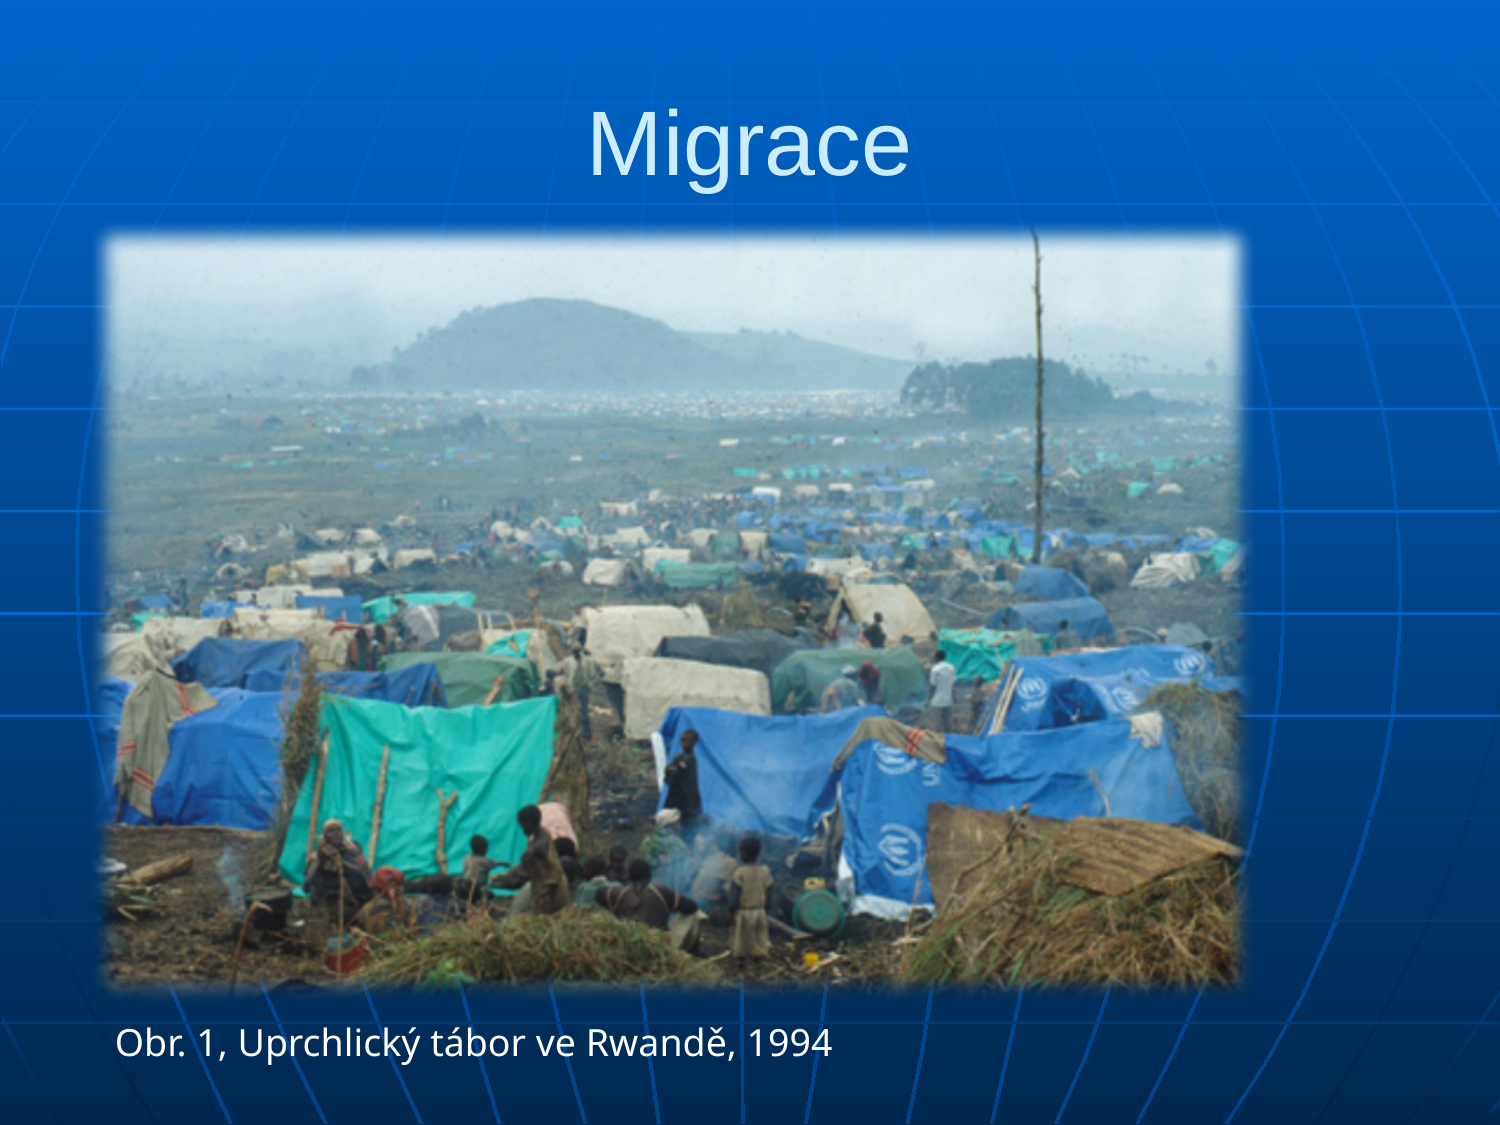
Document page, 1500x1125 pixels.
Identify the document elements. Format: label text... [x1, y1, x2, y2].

picture [88, 219, 1258, 1004]
title Migrace [74, 45, 1426, 233]
text_box Obr. 1, Uprchlický tábor ve Rwandě, 1994 [100, 1013, 1164, 1072]
